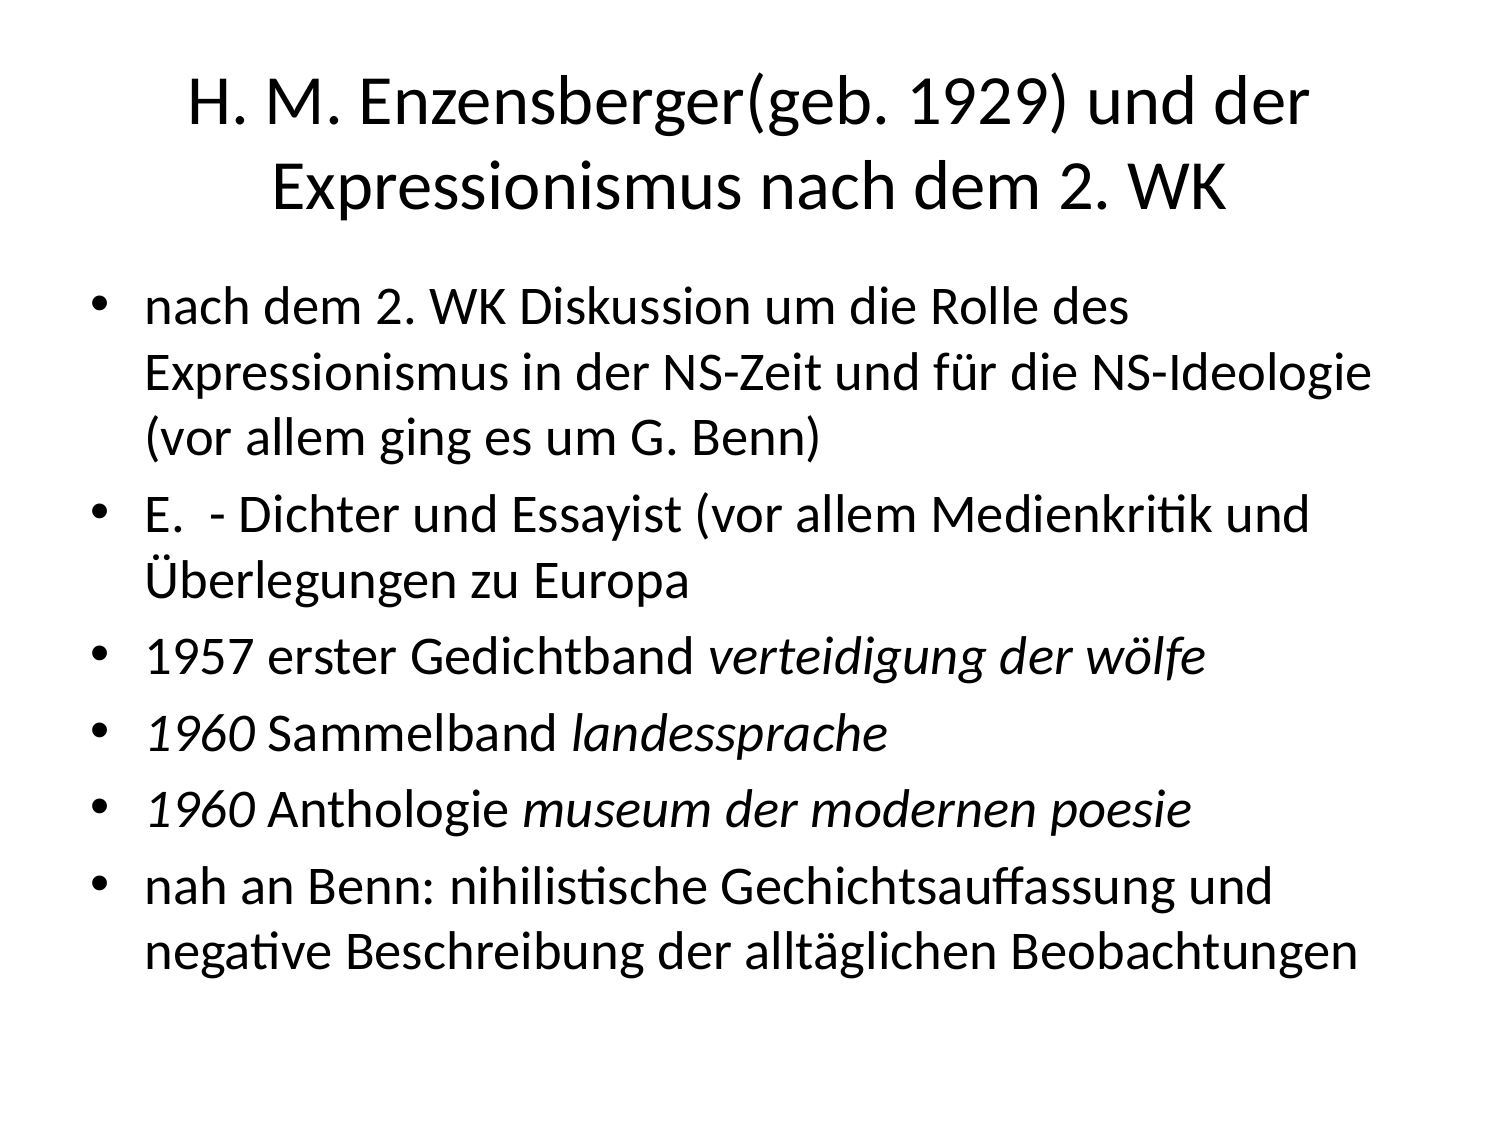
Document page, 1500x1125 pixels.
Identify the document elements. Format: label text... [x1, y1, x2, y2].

title H. M. Enzensberger(geb. 1929) und der Expressionismus nach dem 2. WK [75, 45, 1425, 233]
list nach dem 2. WK Diskussion um die Rolle des Expressionismus in der NS-Zeit und für die NS-Ideologie (vor allem ging es um G. Benn) E. - Dichter und Essayist (vor allem Medienkritik und Überlegungen zu Europa 1957 erster Gedichtband verteidigung der wölfe 1960 Sammelband landessprache 1960 Anthologie museum der modernen poesie nah an Benn: nihilistische Gechichtsauffassung und negative Beschreibung der alltäglichen Beobachtungen [75, 262, 1425, 1005]
